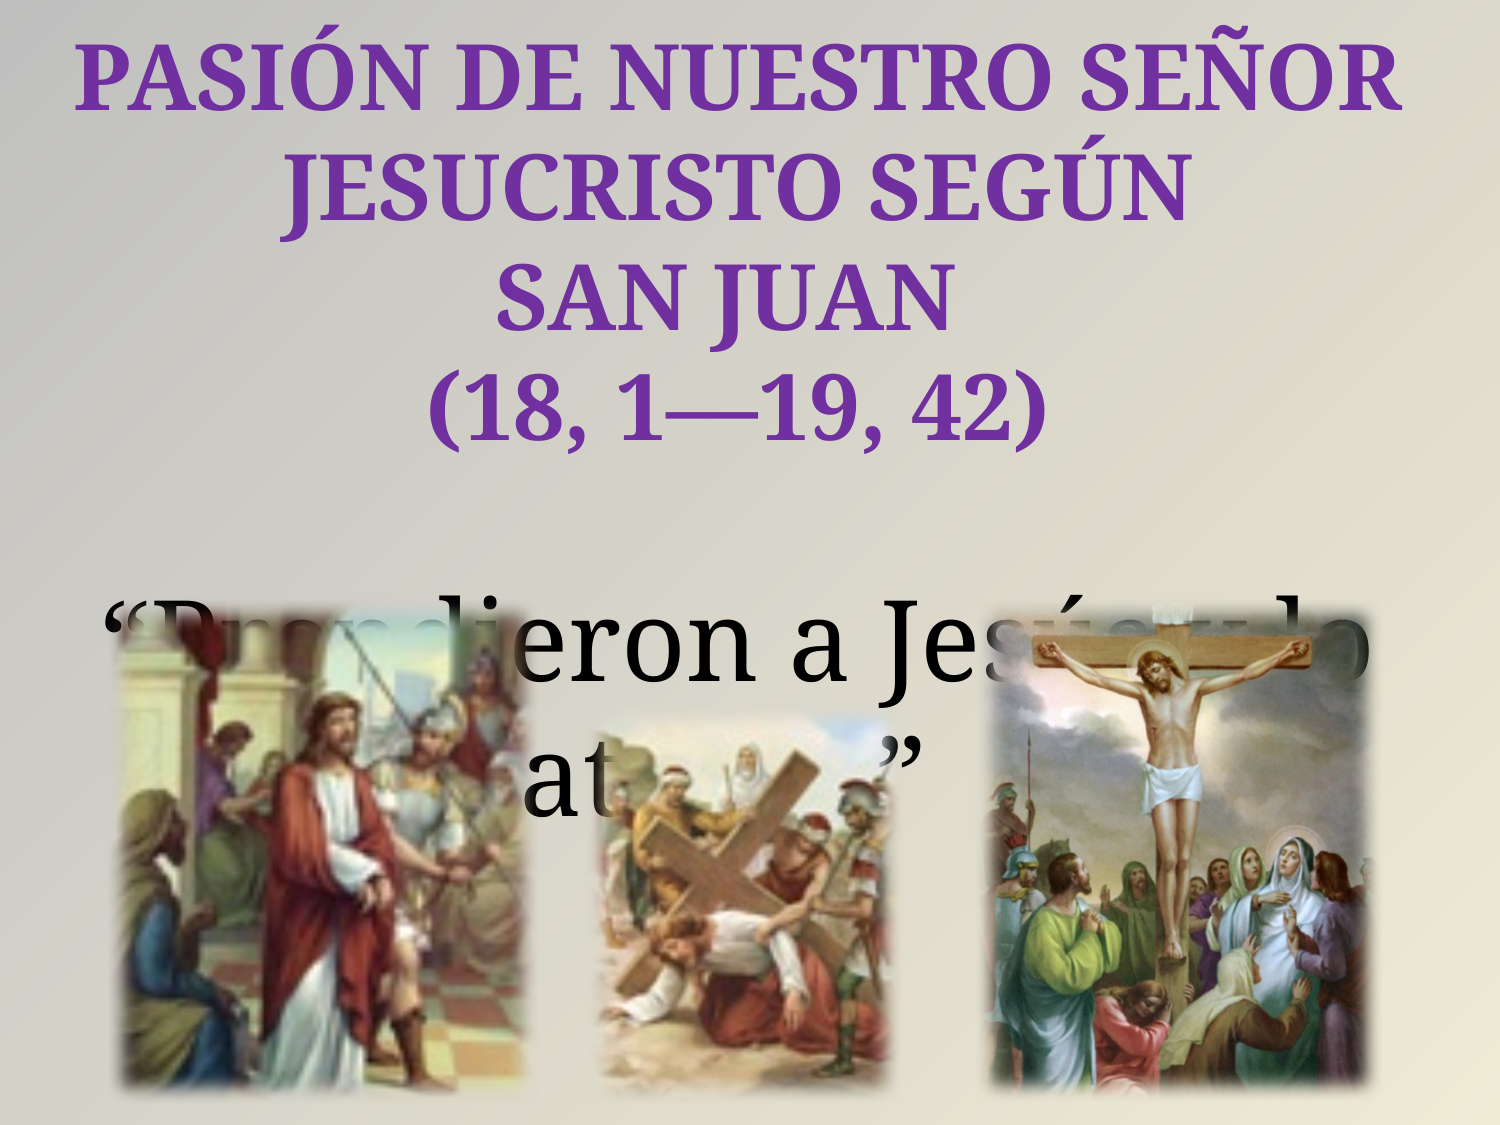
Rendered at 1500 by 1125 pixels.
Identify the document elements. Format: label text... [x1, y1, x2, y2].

text_box PASIÓN DE NUESTRO SEÑOR JESUCRISTO SEGÚN SAN JUAN (18, 1—19, 42) “Prendieron a Jesús y lo ataron” [23, 11, 1454, 957]
picture [974, 597, 1383, 1102]
picture [585, 702, 903, 1104]
picture [105, 597, 540, 1105]
